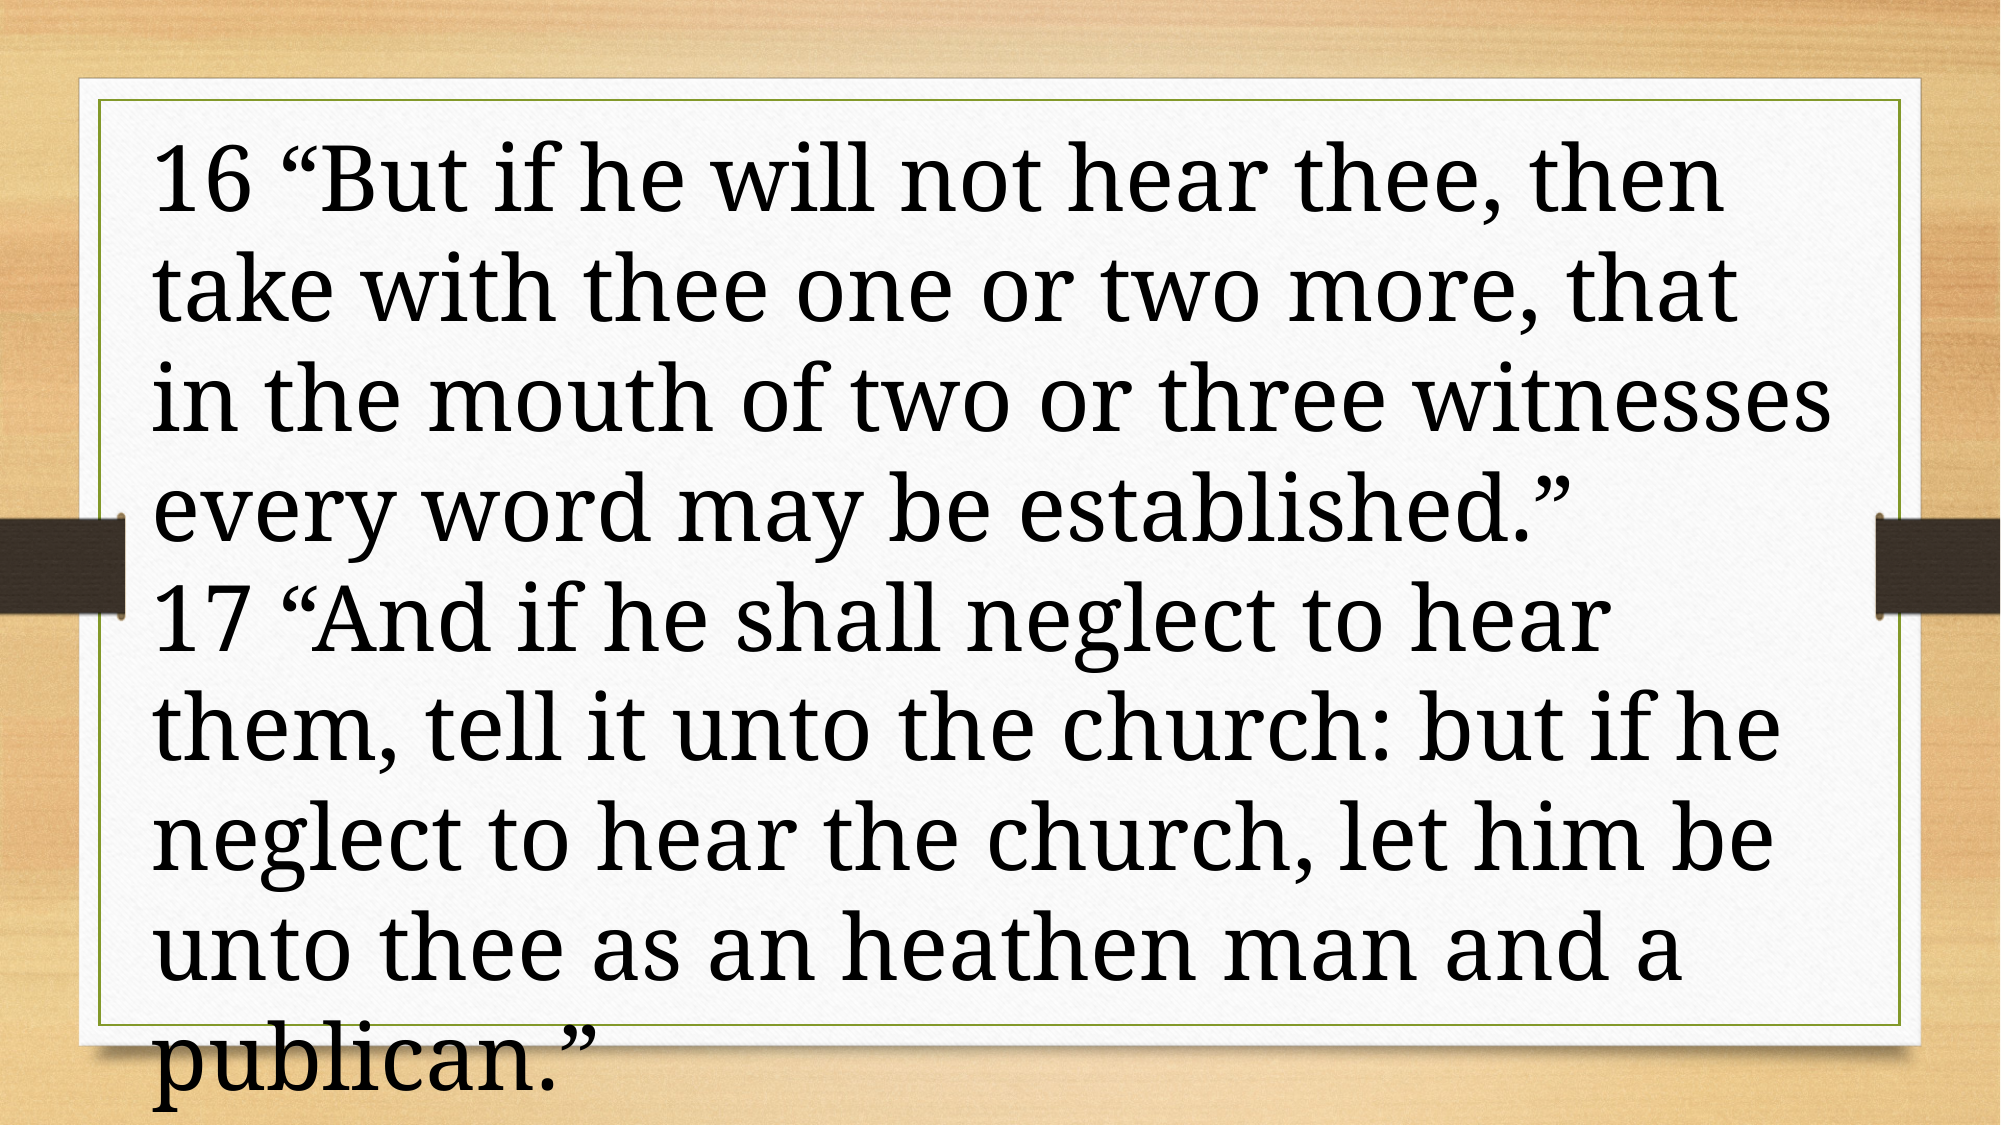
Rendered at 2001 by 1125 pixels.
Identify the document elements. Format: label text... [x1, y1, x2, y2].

picture [0, 0, 2001, 1125]
text_box 16 “But if he will not hear thee, then take with thee one or two more, that in the mouth of two or three witnesses every word may be established.” 17 “And if he shall neglect to hear them, tell it unto the church: but if he neglect to hear the church, let him be unto thee as an heathen man and a publican.” [137, 112, 1863, 1117]
